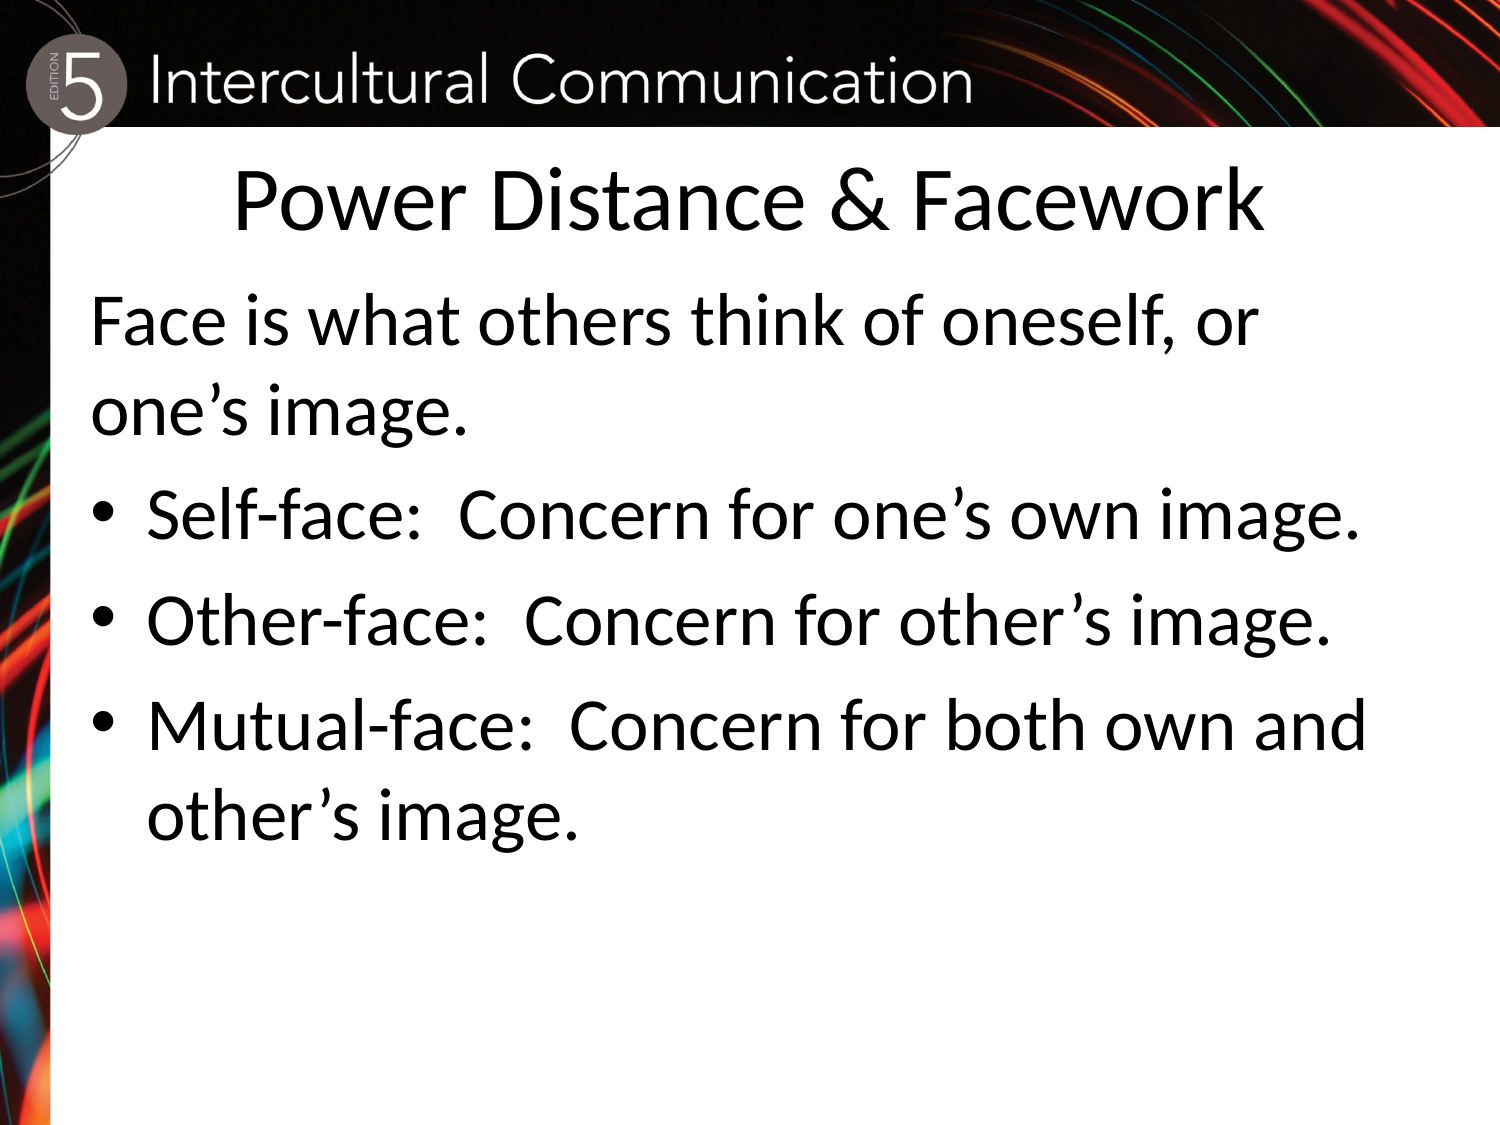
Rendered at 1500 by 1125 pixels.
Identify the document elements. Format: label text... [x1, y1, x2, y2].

list Face is what others think of oneself, or one’s image. Self-face: Concern for one’s own image. Other-face: Concern for other’s image. Mutual-face: Concern for both own and other’s image. [75, 262, 1425, 1005]
picture [0, 0, 1500, 1125]
title Power Distance & Facework [75, 125, 1425, 262]
